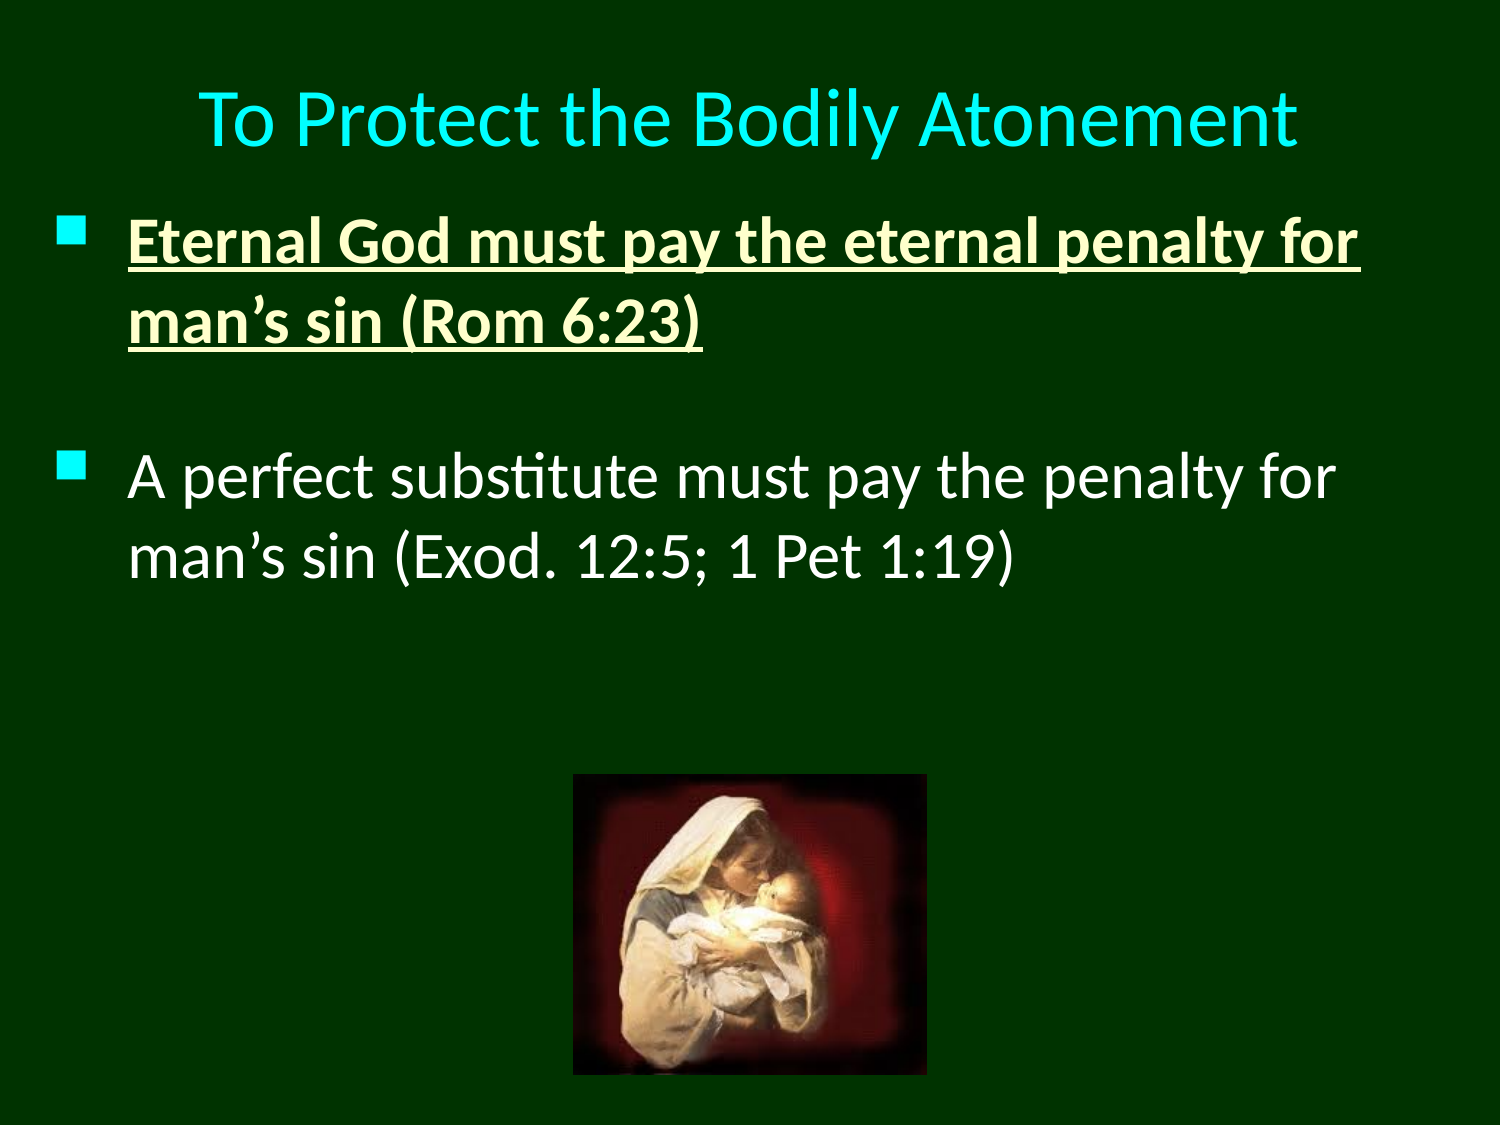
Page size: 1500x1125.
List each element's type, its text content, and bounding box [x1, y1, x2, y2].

picture [572, 774, 927, 1076]
title To Protect the Bodily Atonement [112, 37, 1388, 188]
list Eternal God must pay the eternal penalty for man’s sin (Rom 6:23) A perfect substitute must pay the penalty for man’s sin (Exod. 12:5; 1 Pet 1:19) [37, 188, 1463, 651]
